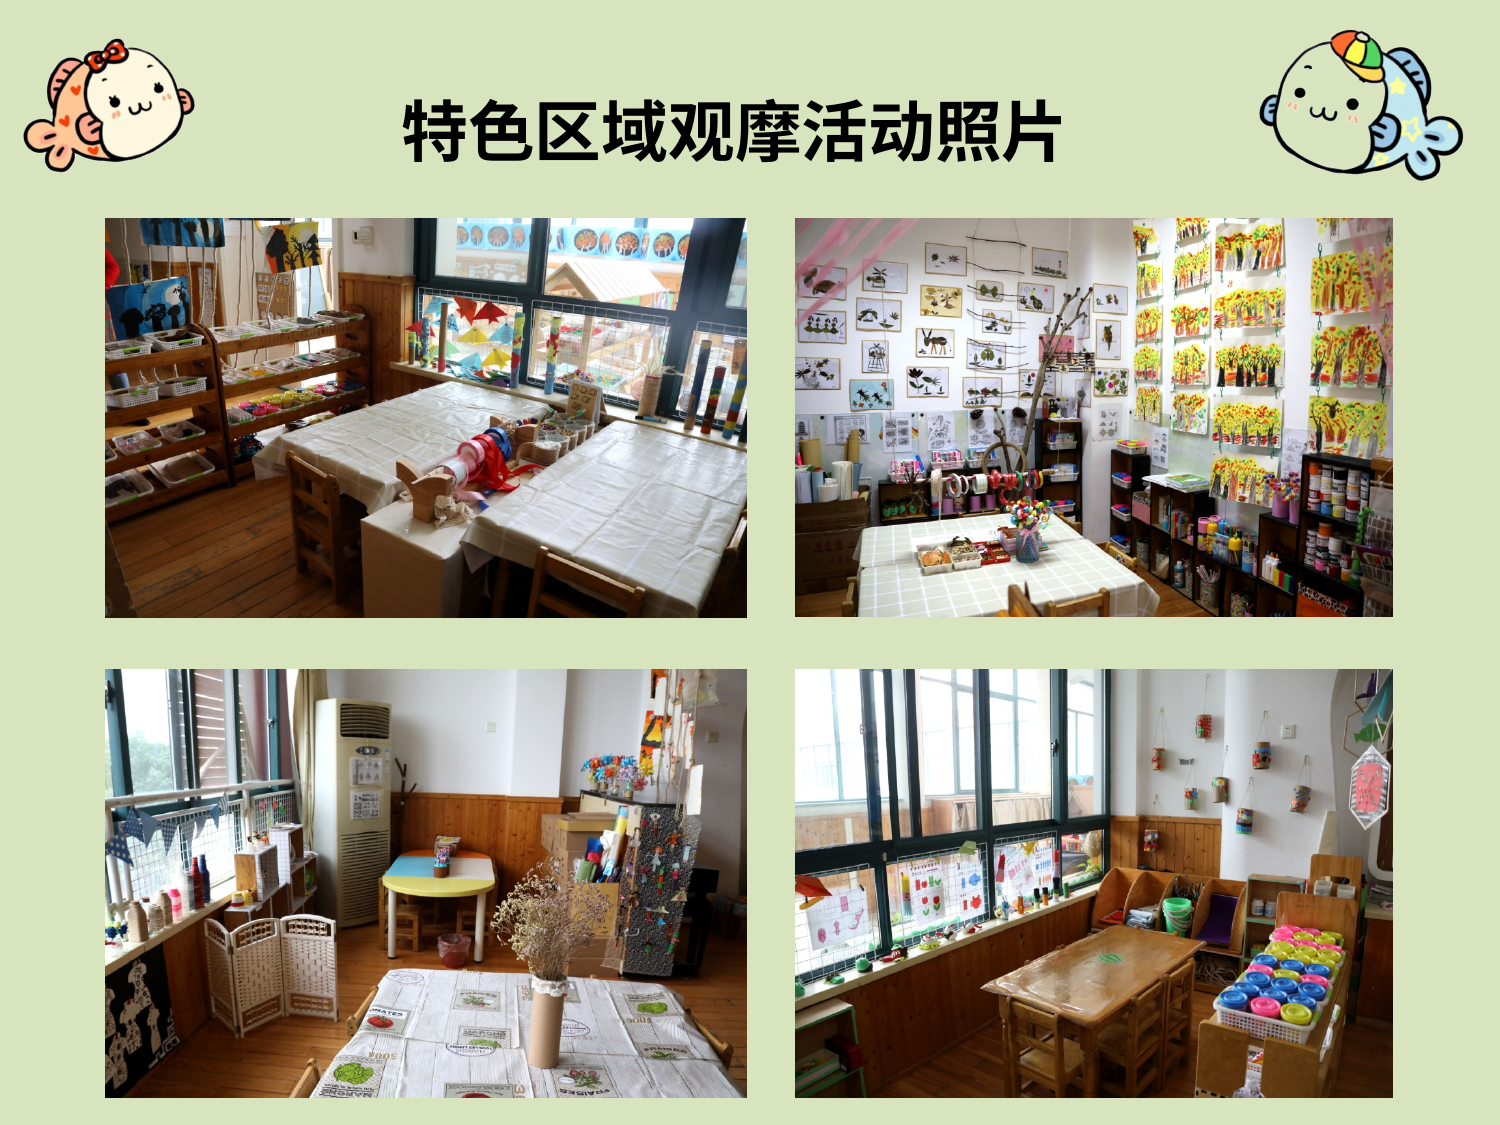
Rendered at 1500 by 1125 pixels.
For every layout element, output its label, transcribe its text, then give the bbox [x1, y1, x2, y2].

text_box 特色区域观摩活动照片 [386, 81, 1107, 177]
picture [0, 0, 1500, 1125]
